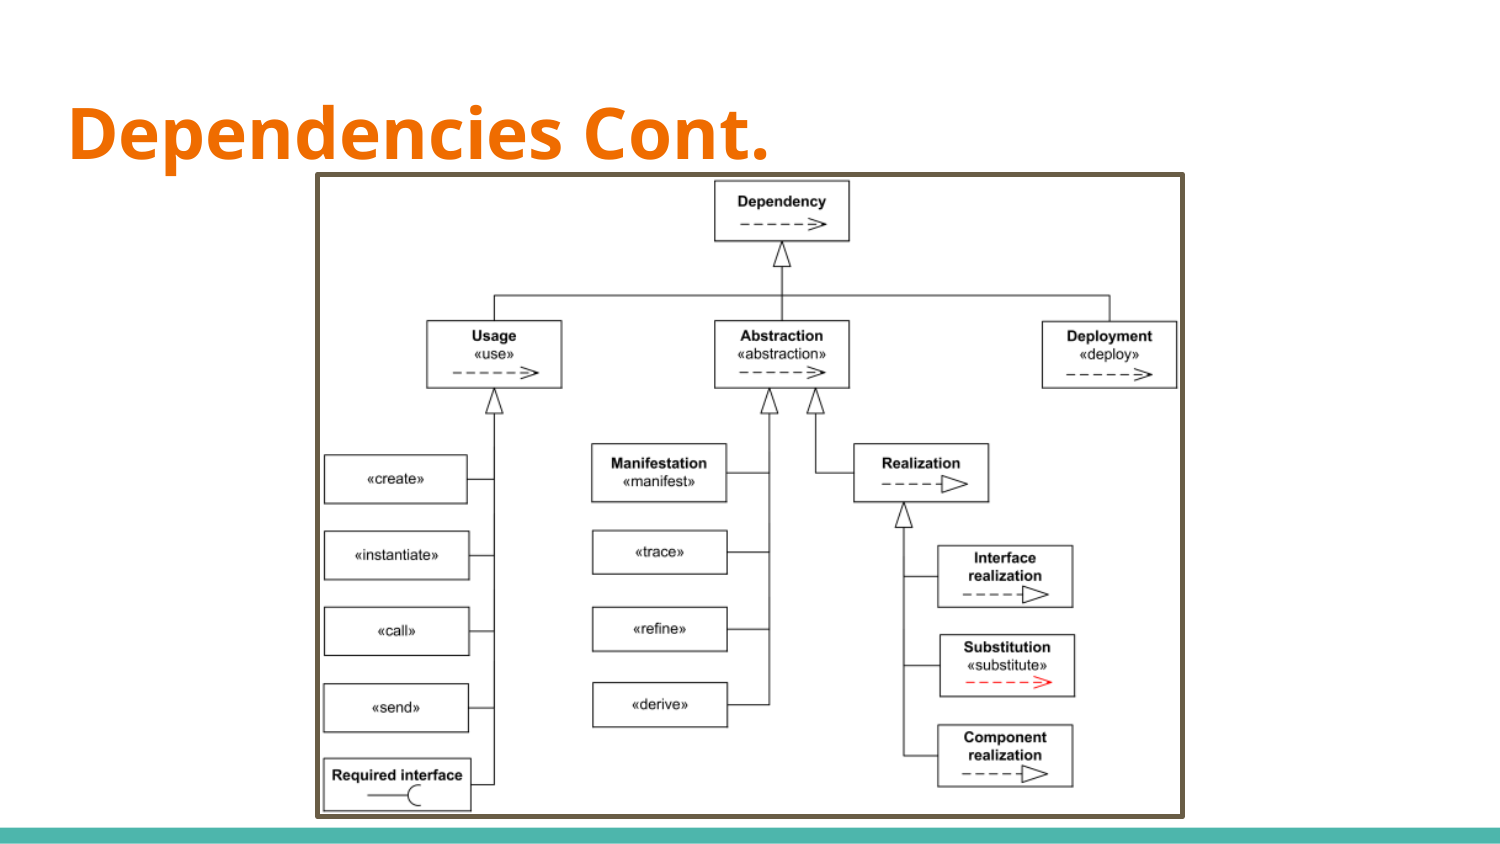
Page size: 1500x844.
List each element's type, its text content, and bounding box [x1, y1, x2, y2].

title Dependencies Cont. [51, 72, 1449, 189]
picture [319, 176, 1181, 815]
